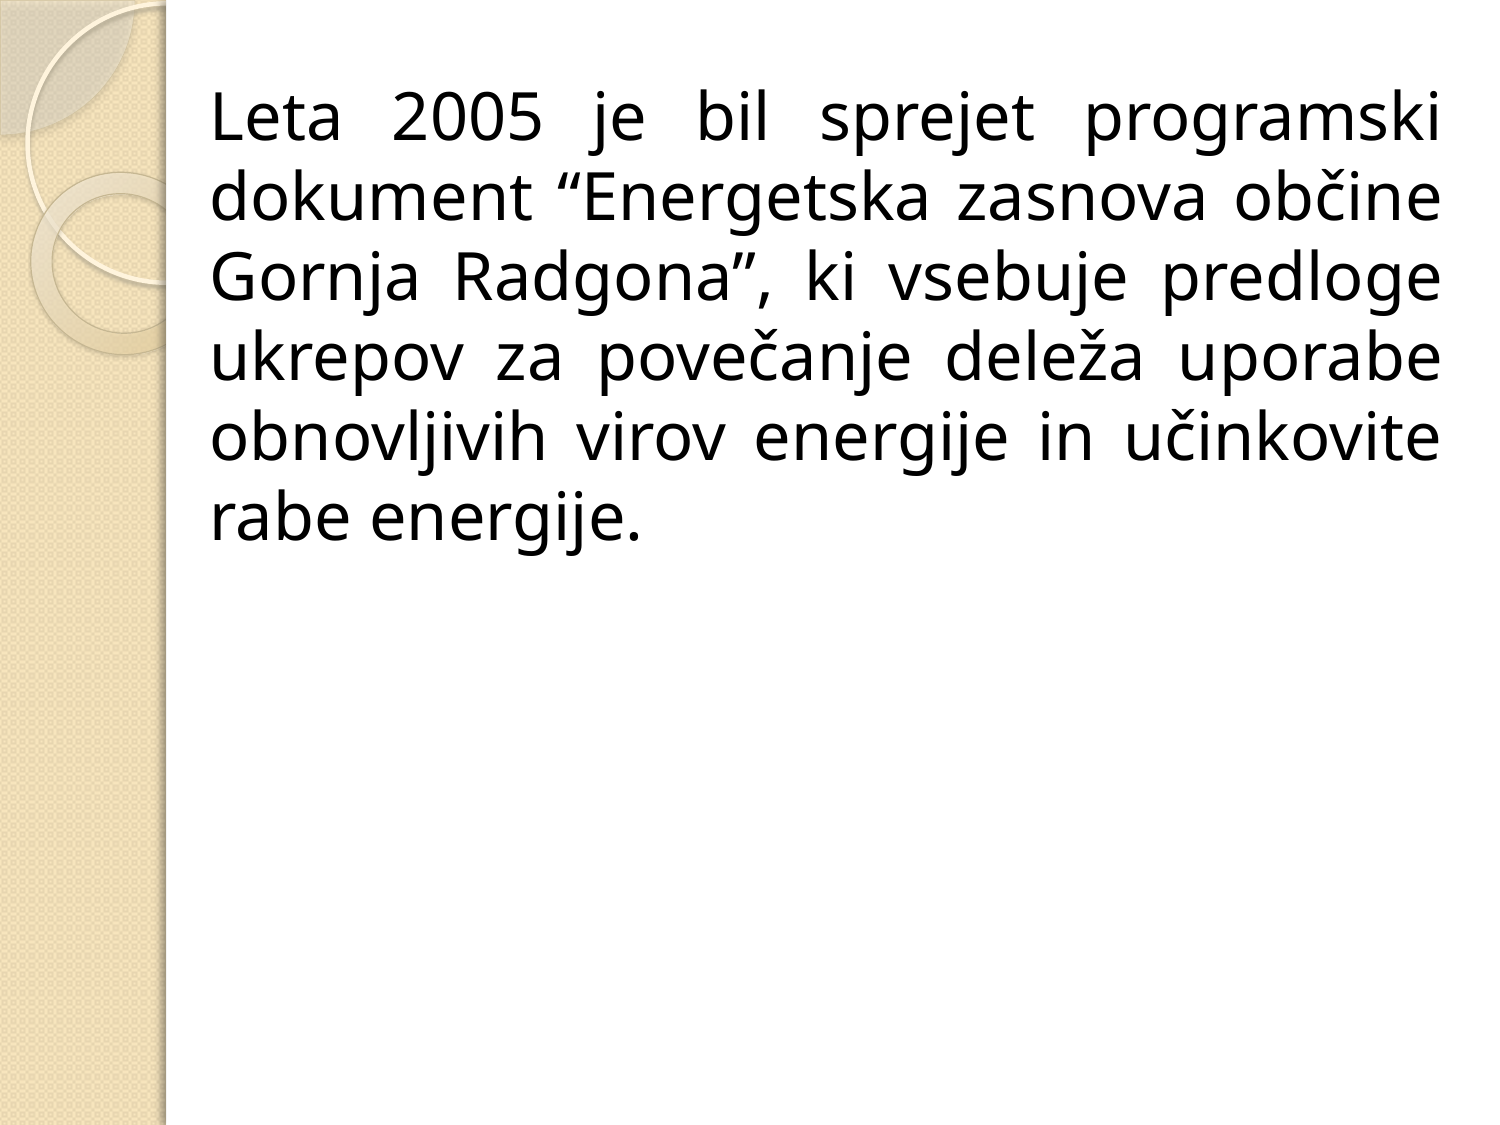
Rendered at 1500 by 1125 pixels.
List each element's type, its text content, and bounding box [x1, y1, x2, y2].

text_box Leta 2005 je bil sprejet programski dokument “Energetska zasnova občine Gornja Radgona”, ki vsebuje predloge ukrepov za povečanje deleža uporabe obnovljivih virov energije in učinkovite rabe energije. [194, 66, 1459, 561]
